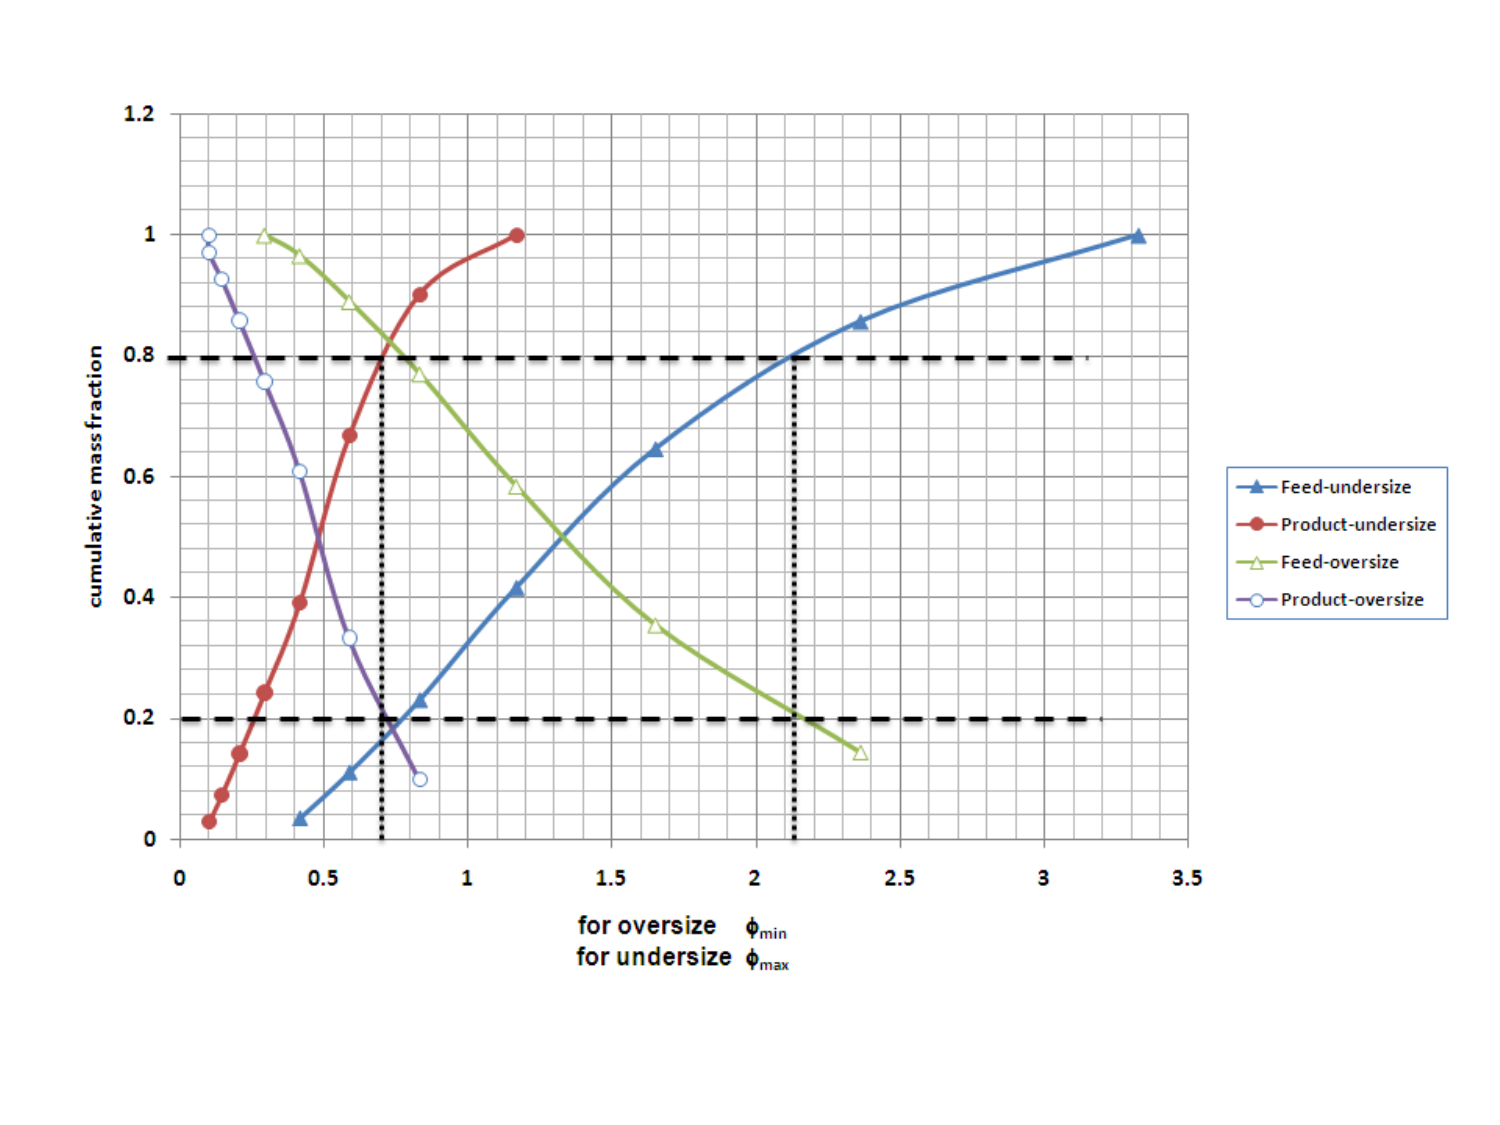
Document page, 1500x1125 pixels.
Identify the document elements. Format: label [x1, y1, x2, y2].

picture [49, 87, 1462, 1001]
